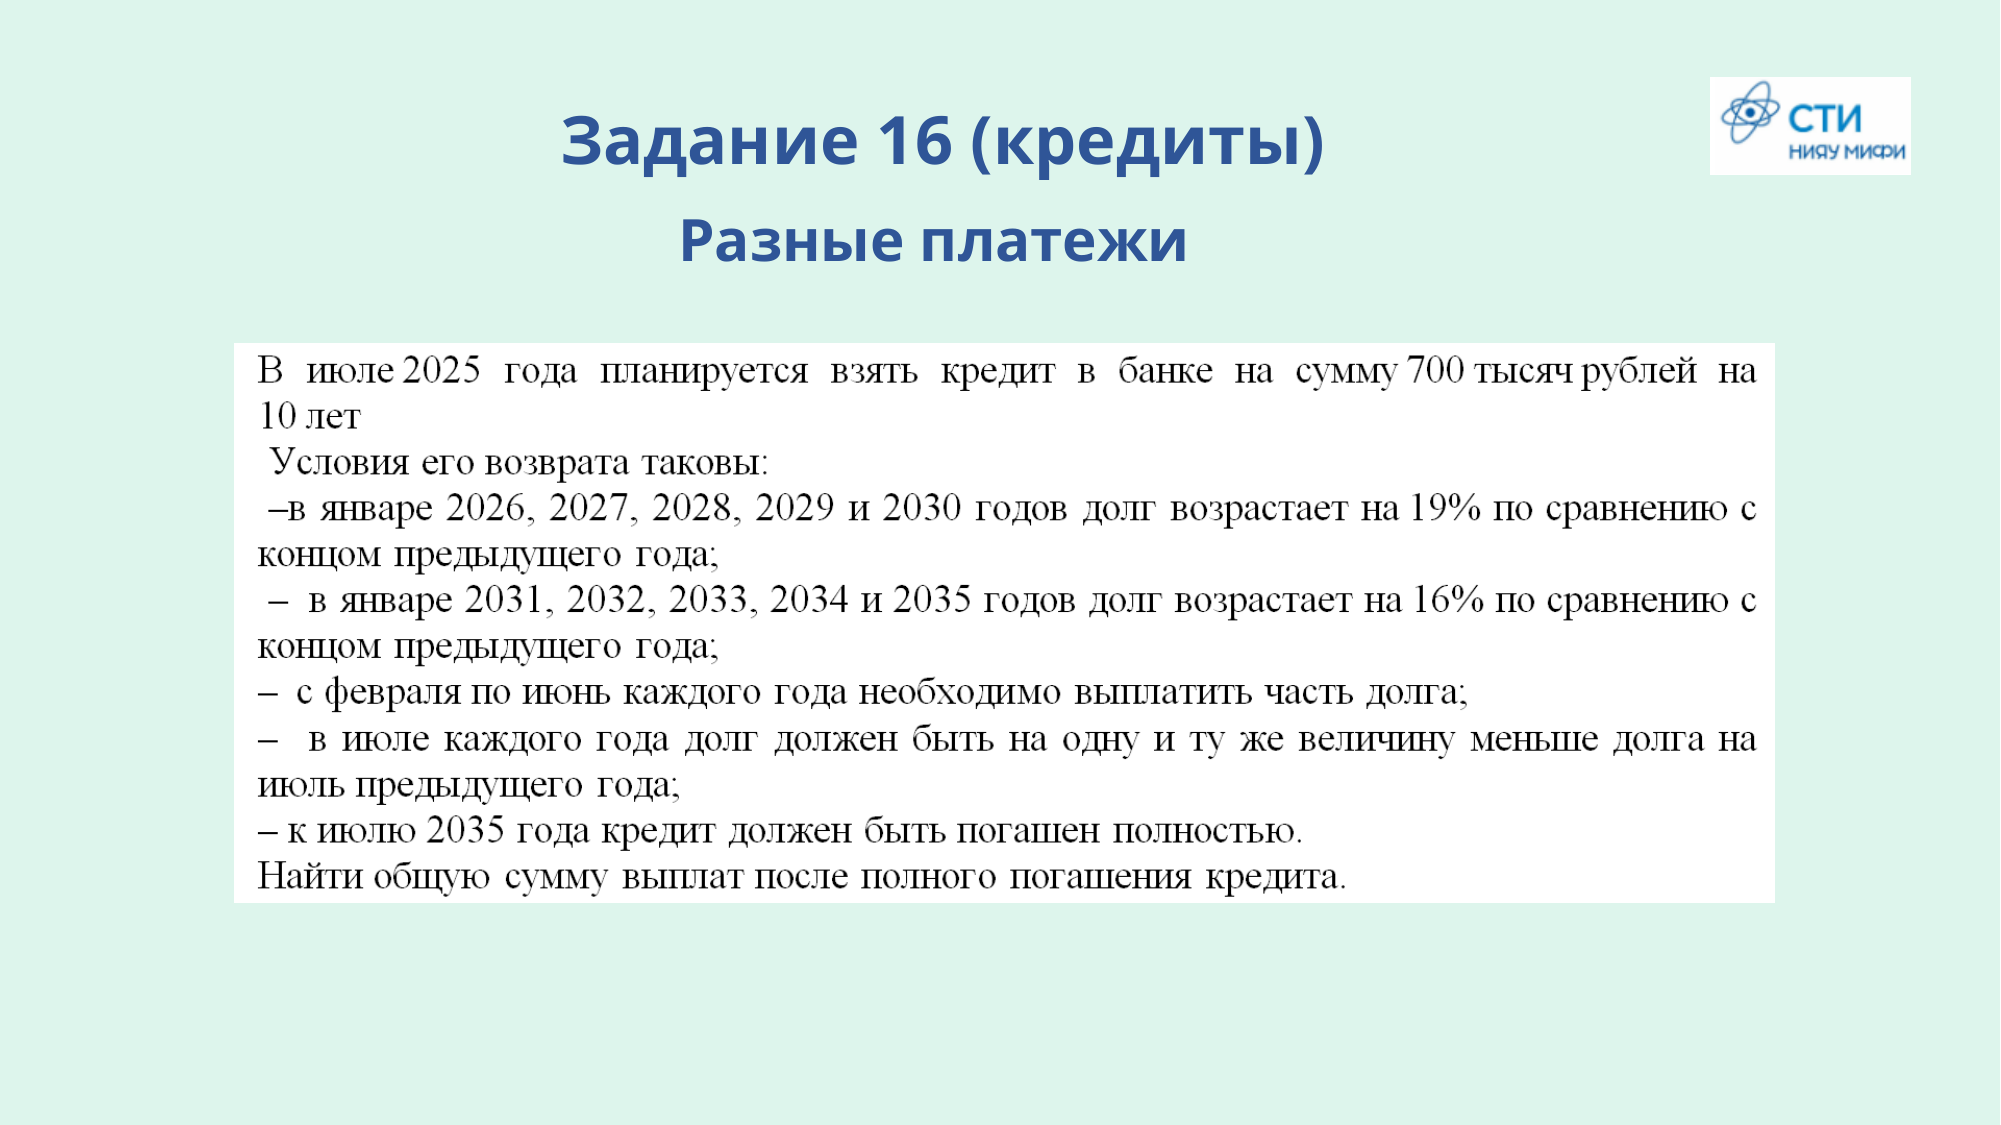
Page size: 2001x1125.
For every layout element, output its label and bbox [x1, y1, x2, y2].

picture [1710, 77, 1911, 175]
picture [234, 343, 1775, 903]
text_box [0, 0, 2000, 1125]
